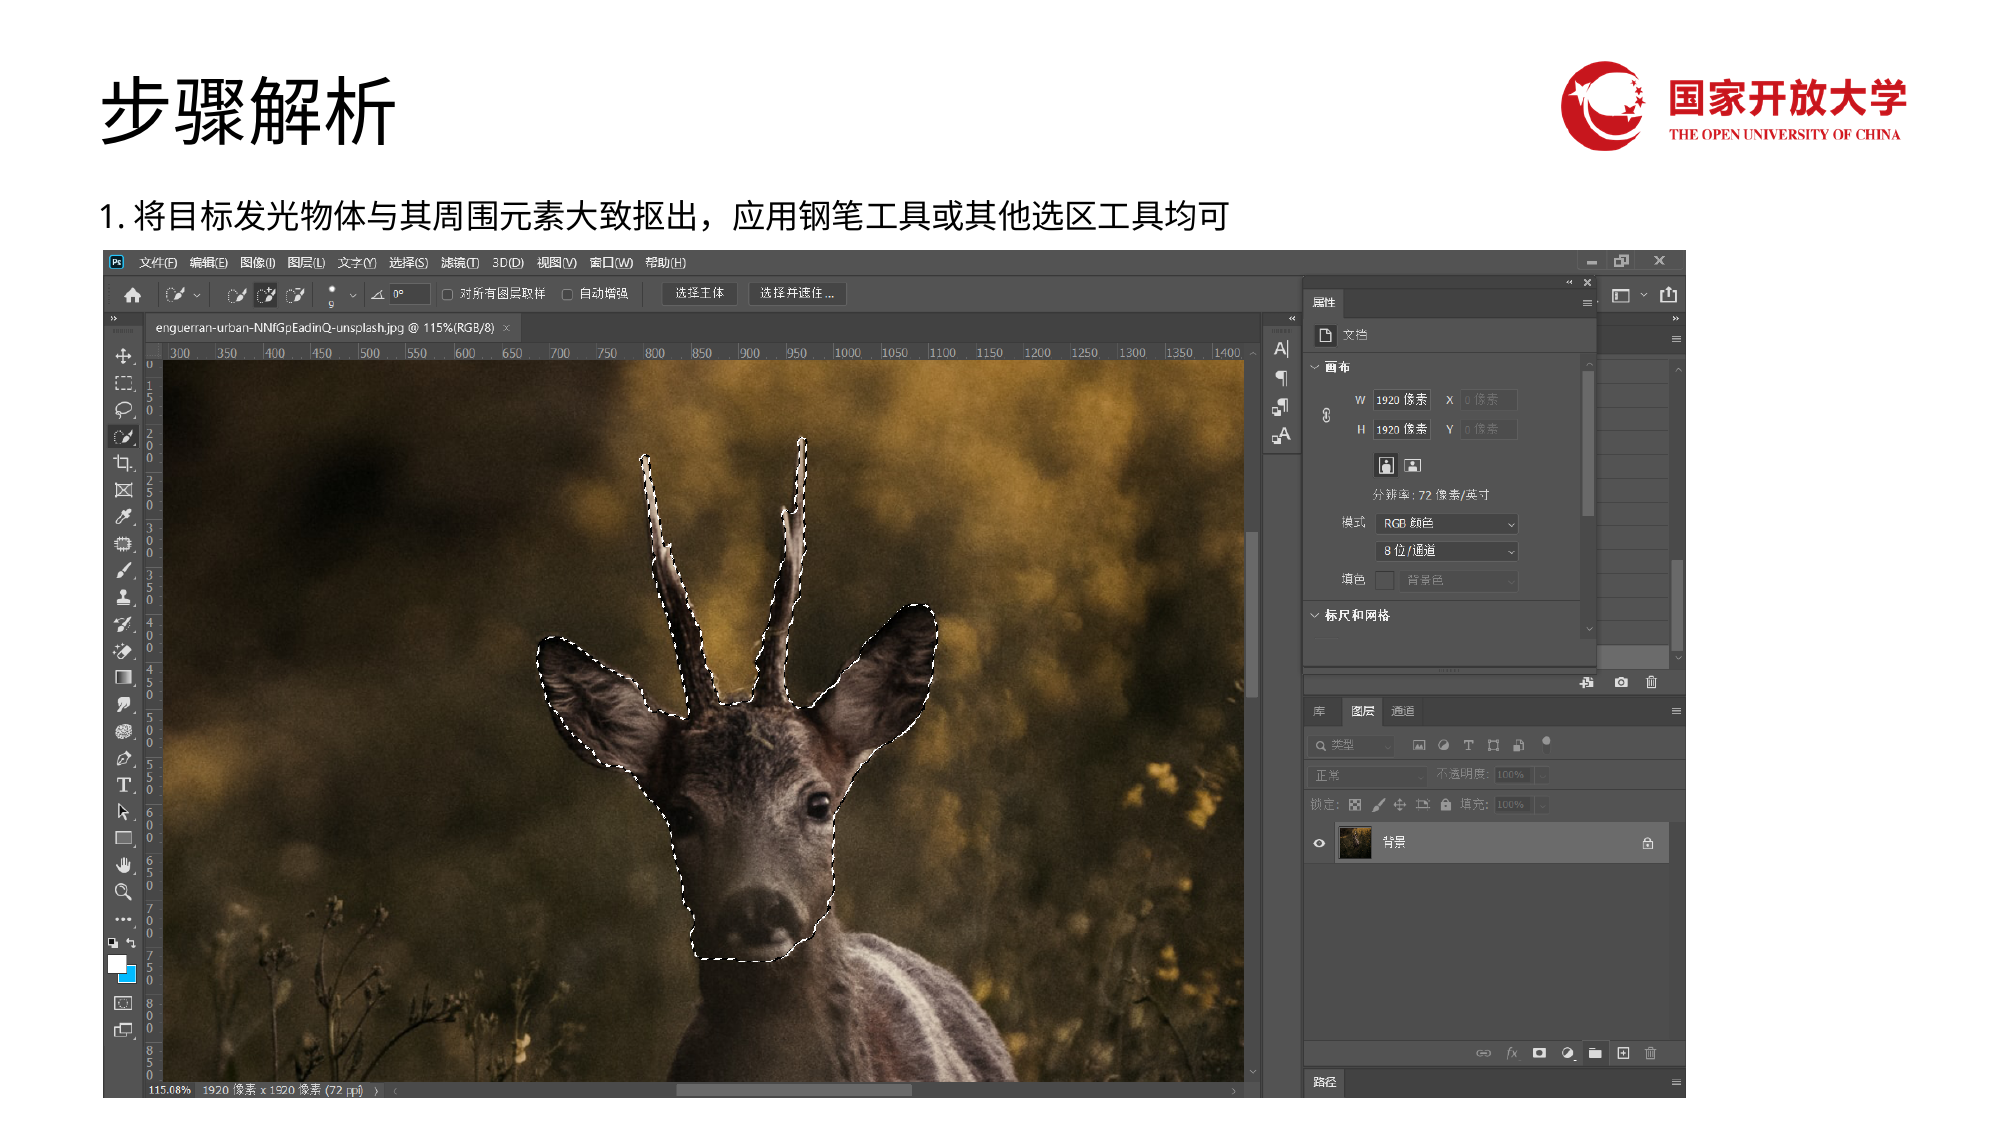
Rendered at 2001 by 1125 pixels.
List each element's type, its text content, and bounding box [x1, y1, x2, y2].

picture [103, 250, 1686, 1098]
title 步骤解析 [83, 61, 1562, 168]
picture [1562, 61, 1910, 151]
text_box 1.将目标发光物体与其周围元素大致抠出，应用钢笔工具或其他选区工具均可 [83, 168, 1890, 243]
